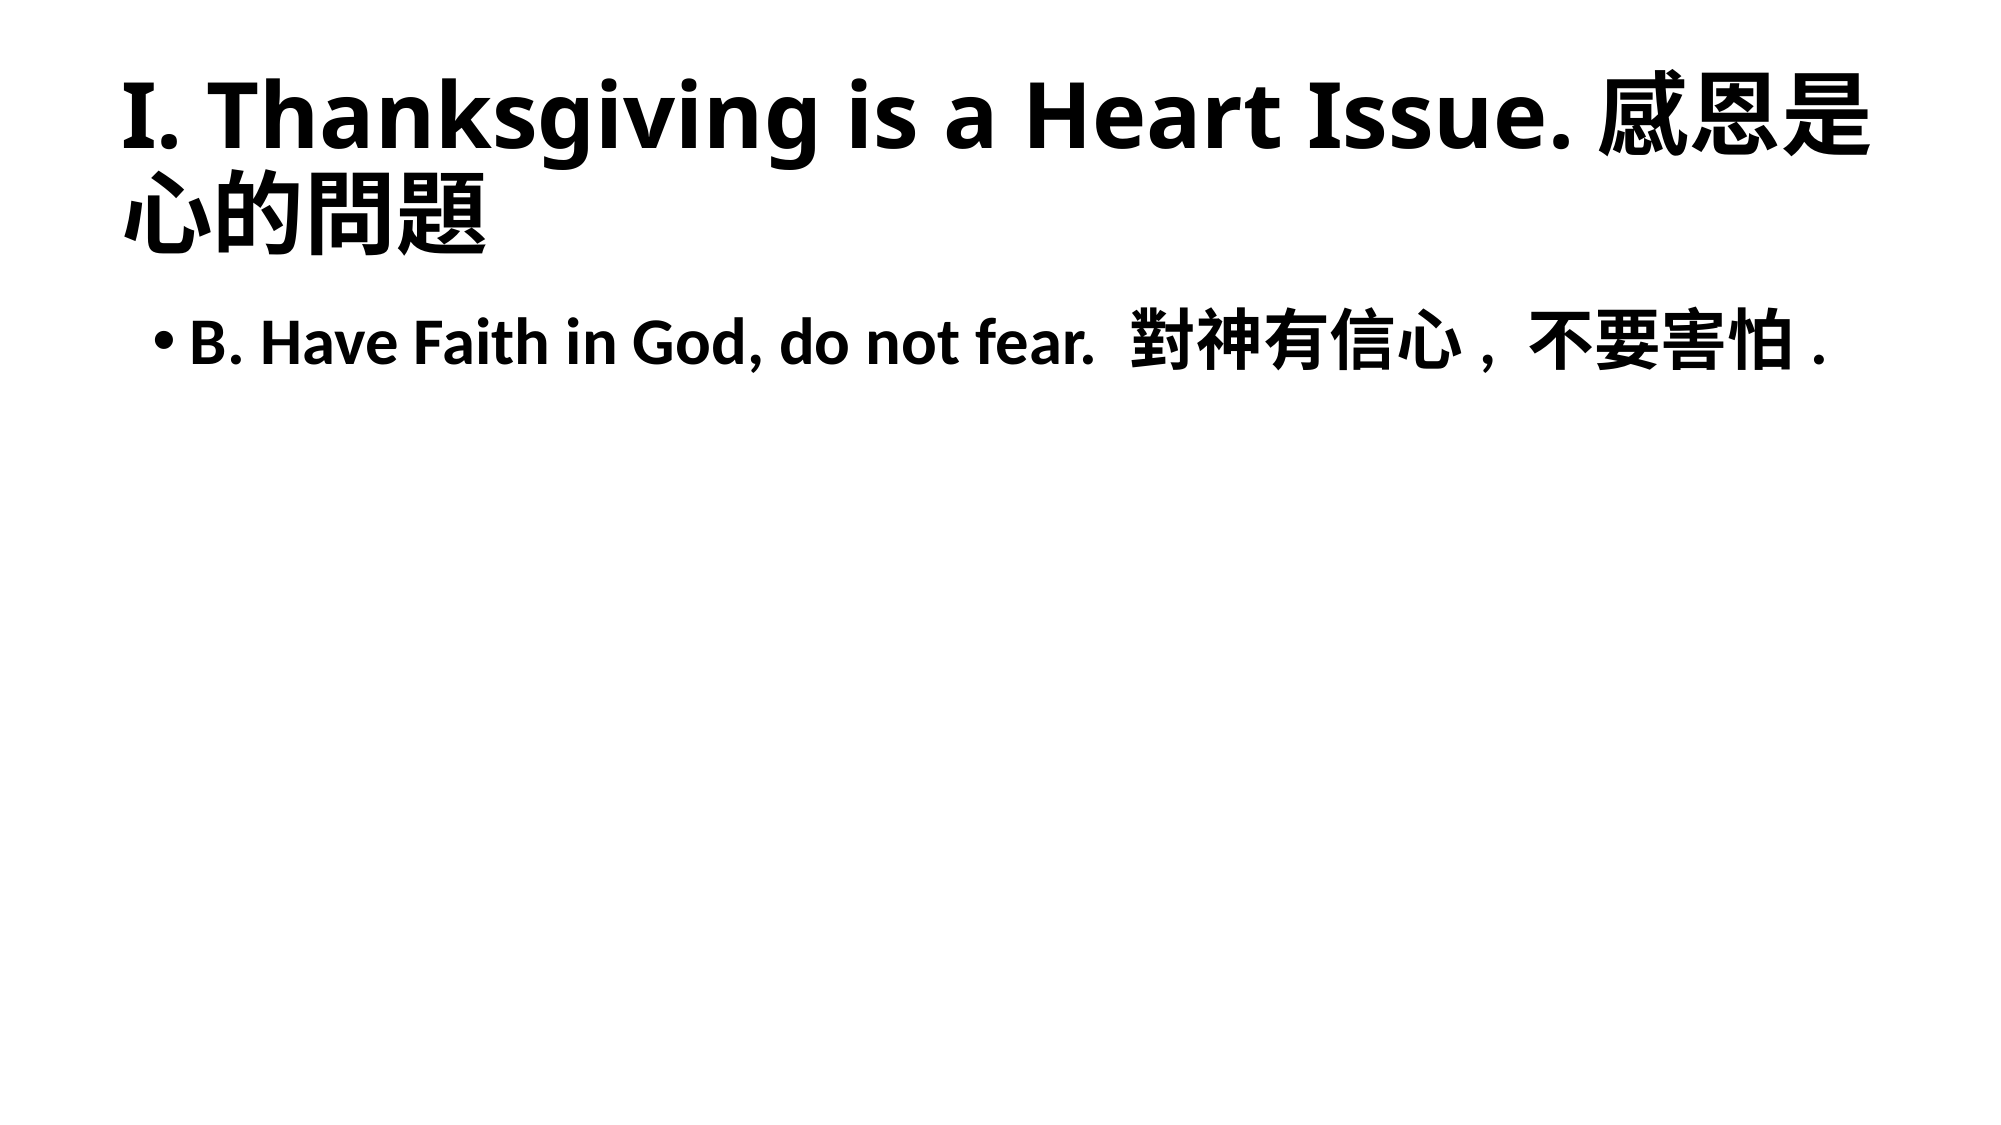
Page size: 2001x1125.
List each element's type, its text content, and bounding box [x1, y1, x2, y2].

title I. Thanksgiving is a Heart Issue.感恩是心的問題 [106, 59, 1911, 278]
list B. Have Faith in God, do not fear. 對神有信心, 不要害怕. [137, 299, 1863, 1014]
